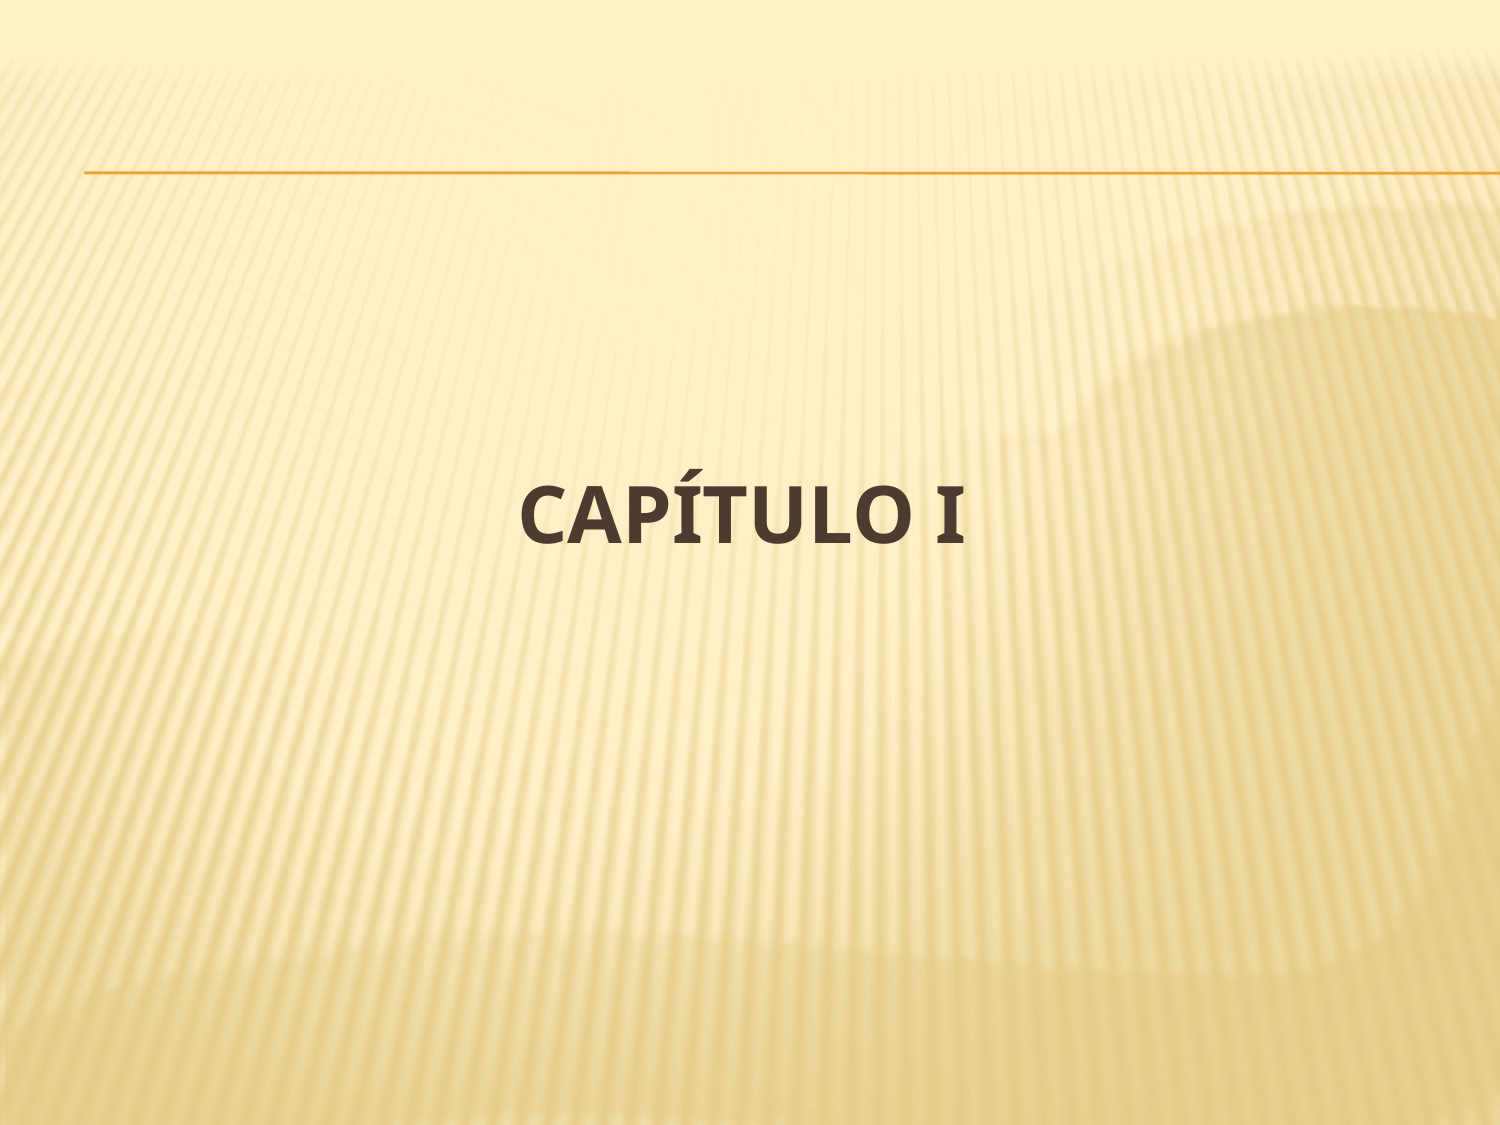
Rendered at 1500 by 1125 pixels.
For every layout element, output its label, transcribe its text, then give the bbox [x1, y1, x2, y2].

title CAPÍTULO I [29, 456, 1455, 630]
